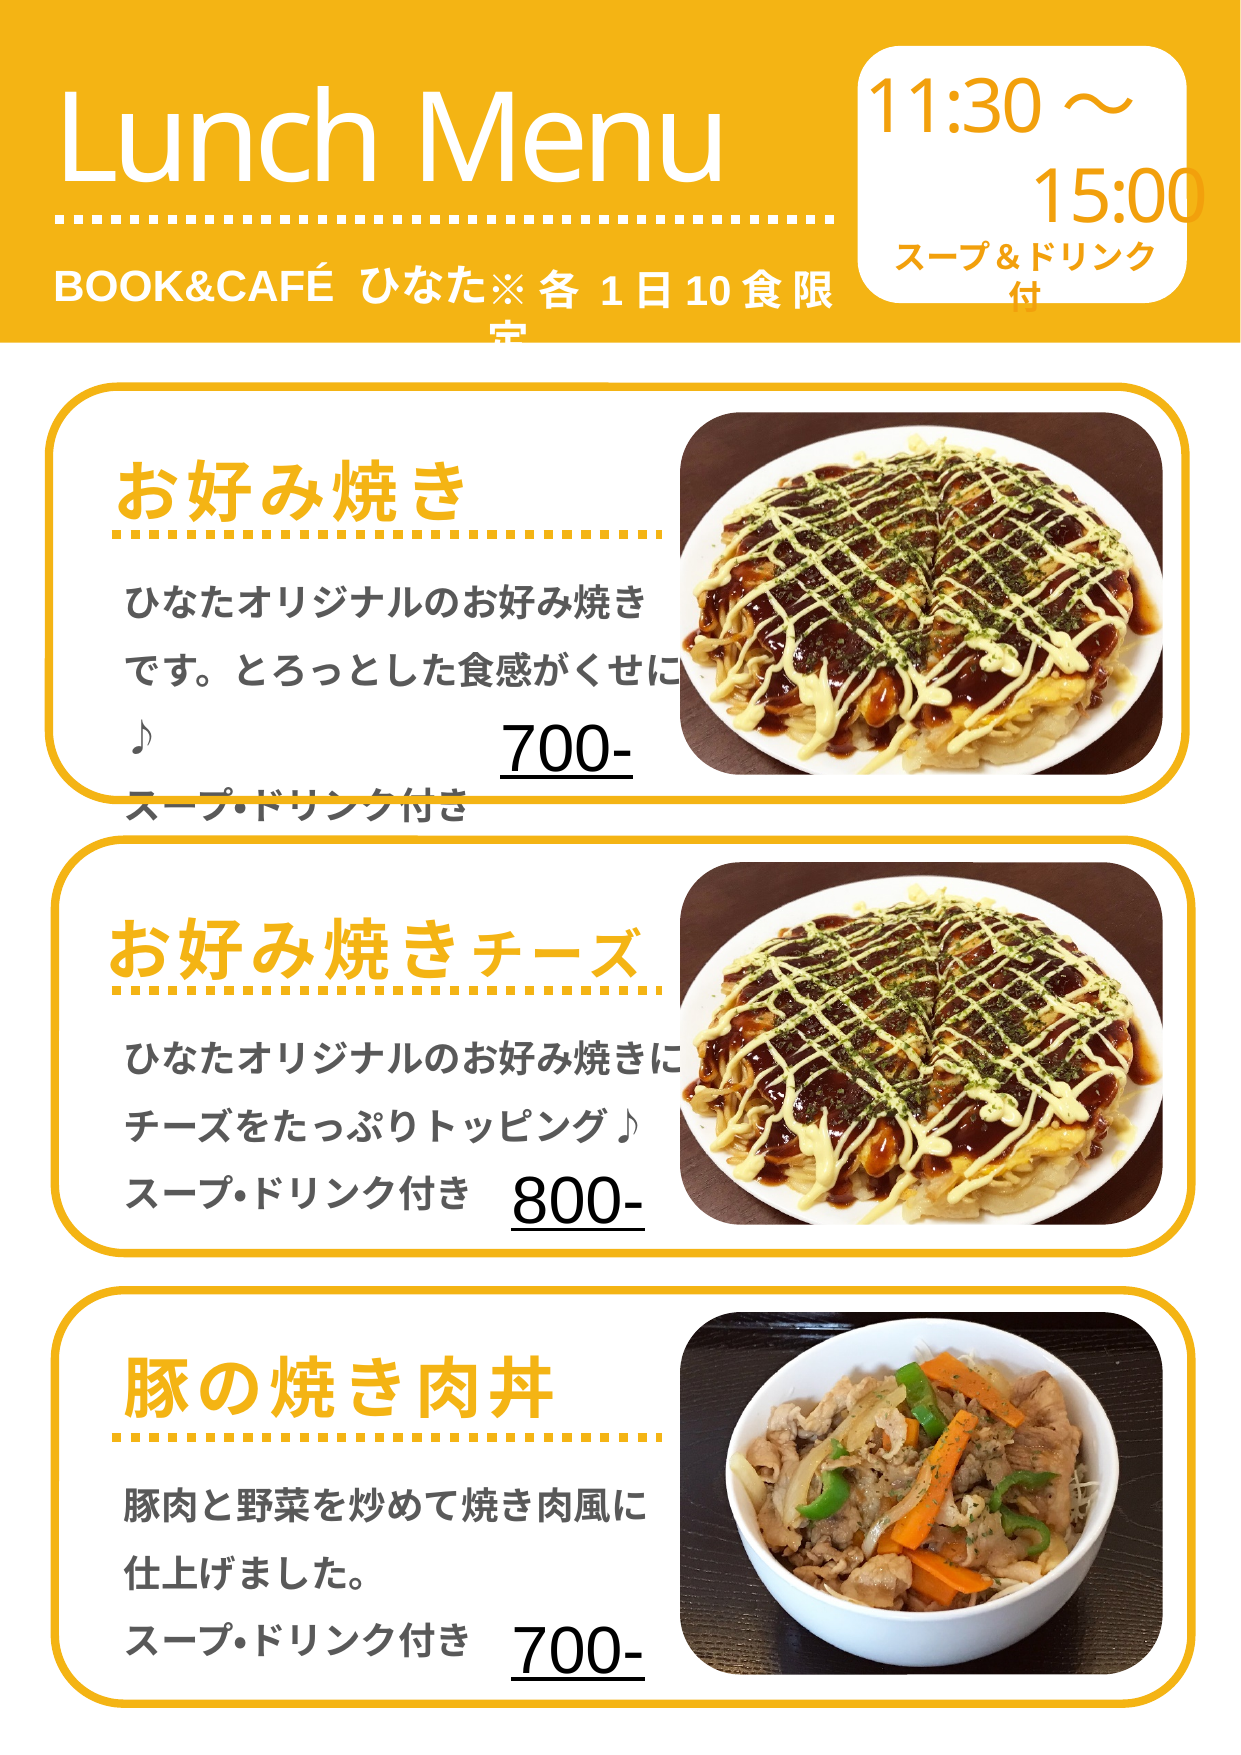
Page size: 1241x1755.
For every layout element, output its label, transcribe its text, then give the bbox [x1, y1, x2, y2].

text_box 700- [485, 697, 693, 793]
text_box [52, 1288, 1194, 1706]
picture [679, 412, 1163, 775]
text_box 800- [496, 1149, 693, 1245]
text_box Lunch Menu [38, 48, 850, 214]
text_box 700- [496, 1599, 693, 1694]
text_box BOOK&CAFÉ ひなた [38, 250, 524, 319]
text_box ※各 1日10食 限定 [472, 256, 879, 372]
text_box 11:30～ 15:00 [849, 50, 1241, 246]
text_box [1184, 246, 1189, 281]
picture [679, 1311, 1163, 1675]
text_box ひなたオリジナルのお好み焼き です。とろっとした食感がくせに♪ スープ・ドリンク付き [109, 802, 730, 835]
text_box [0, 0, 1241, 345]
text_box [877, 43, 1167, 50]
text_box [52, 837, 1194, 1256]
text_box [46, 384, 1188, 803]
text_box [855, 246, 867, 256]
text_box スープ＆ドリンク付 [867, 246, 1184, 324]
picture [679, 861, 1163, 1225]
